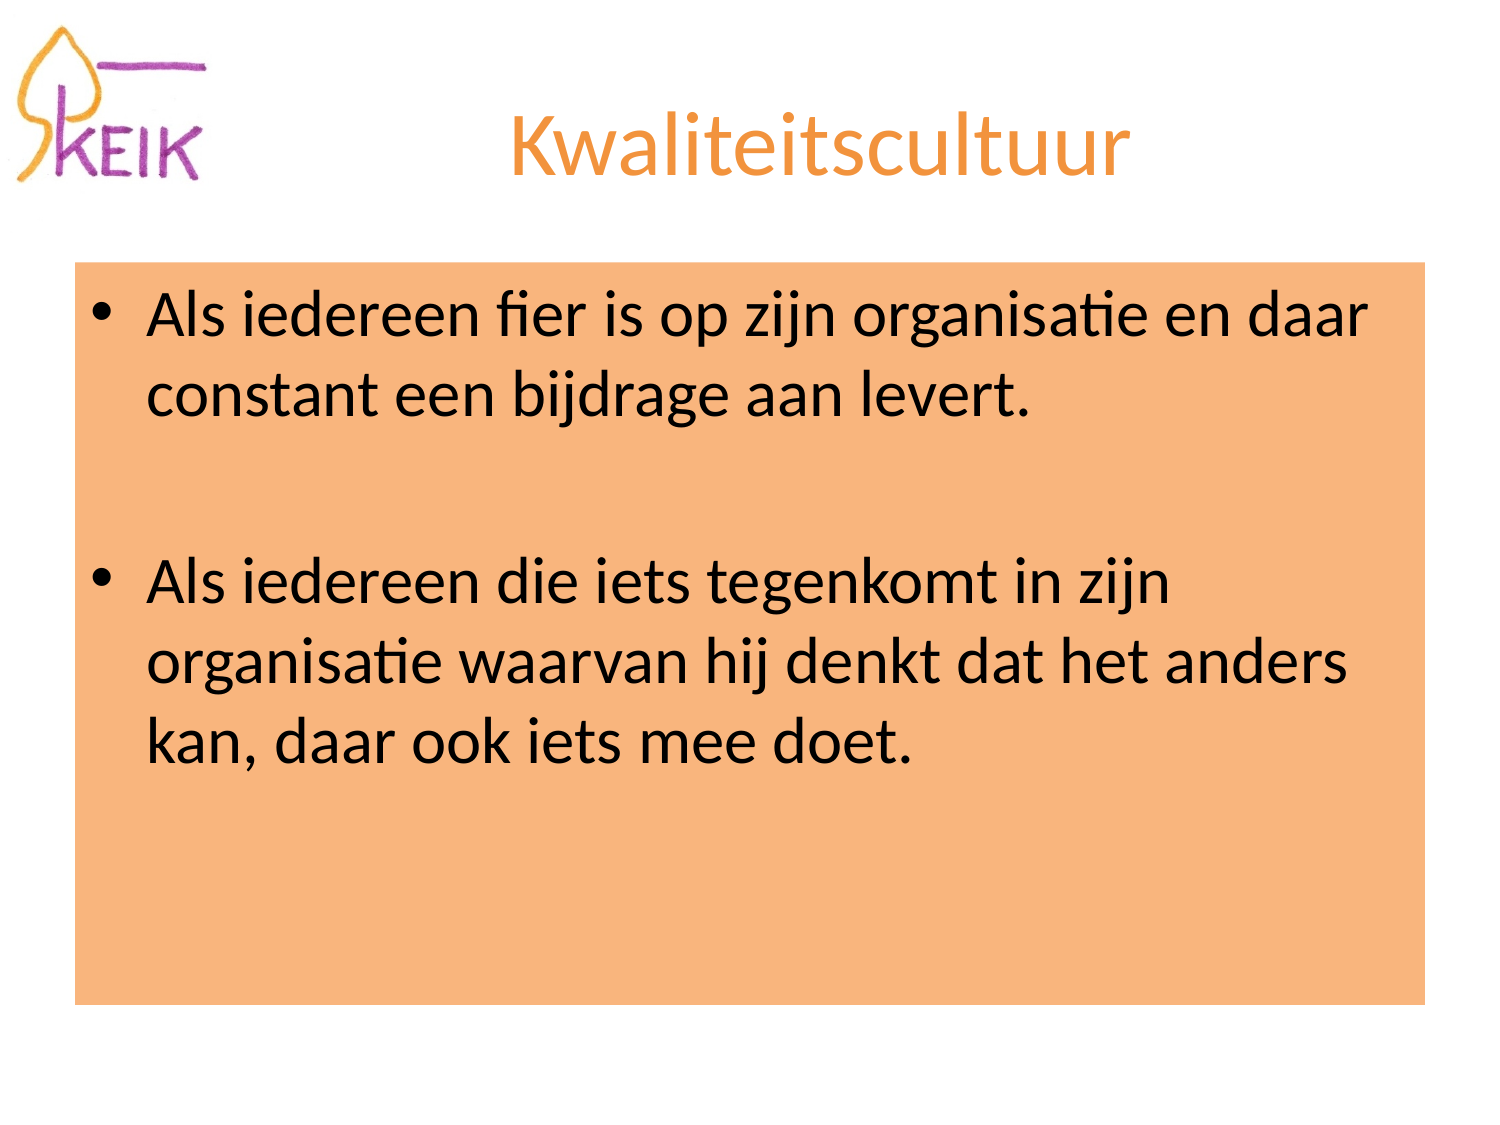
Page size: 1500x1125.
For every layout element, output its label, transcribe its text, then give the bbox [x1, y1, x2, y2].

title Kwaliteitscultuur [218, 45, 1425, 233]
list Als iedereen fier is op zijn organisatie en daar constant een bijdrage aan levert. Als iedereen die iets tegenkomt in zijn organisatie waarvan hij denkt dat het anders kan, daar ook iets mee doet. [75, 262, 1425, 1005]
picture [0, 14, 219, 233]
